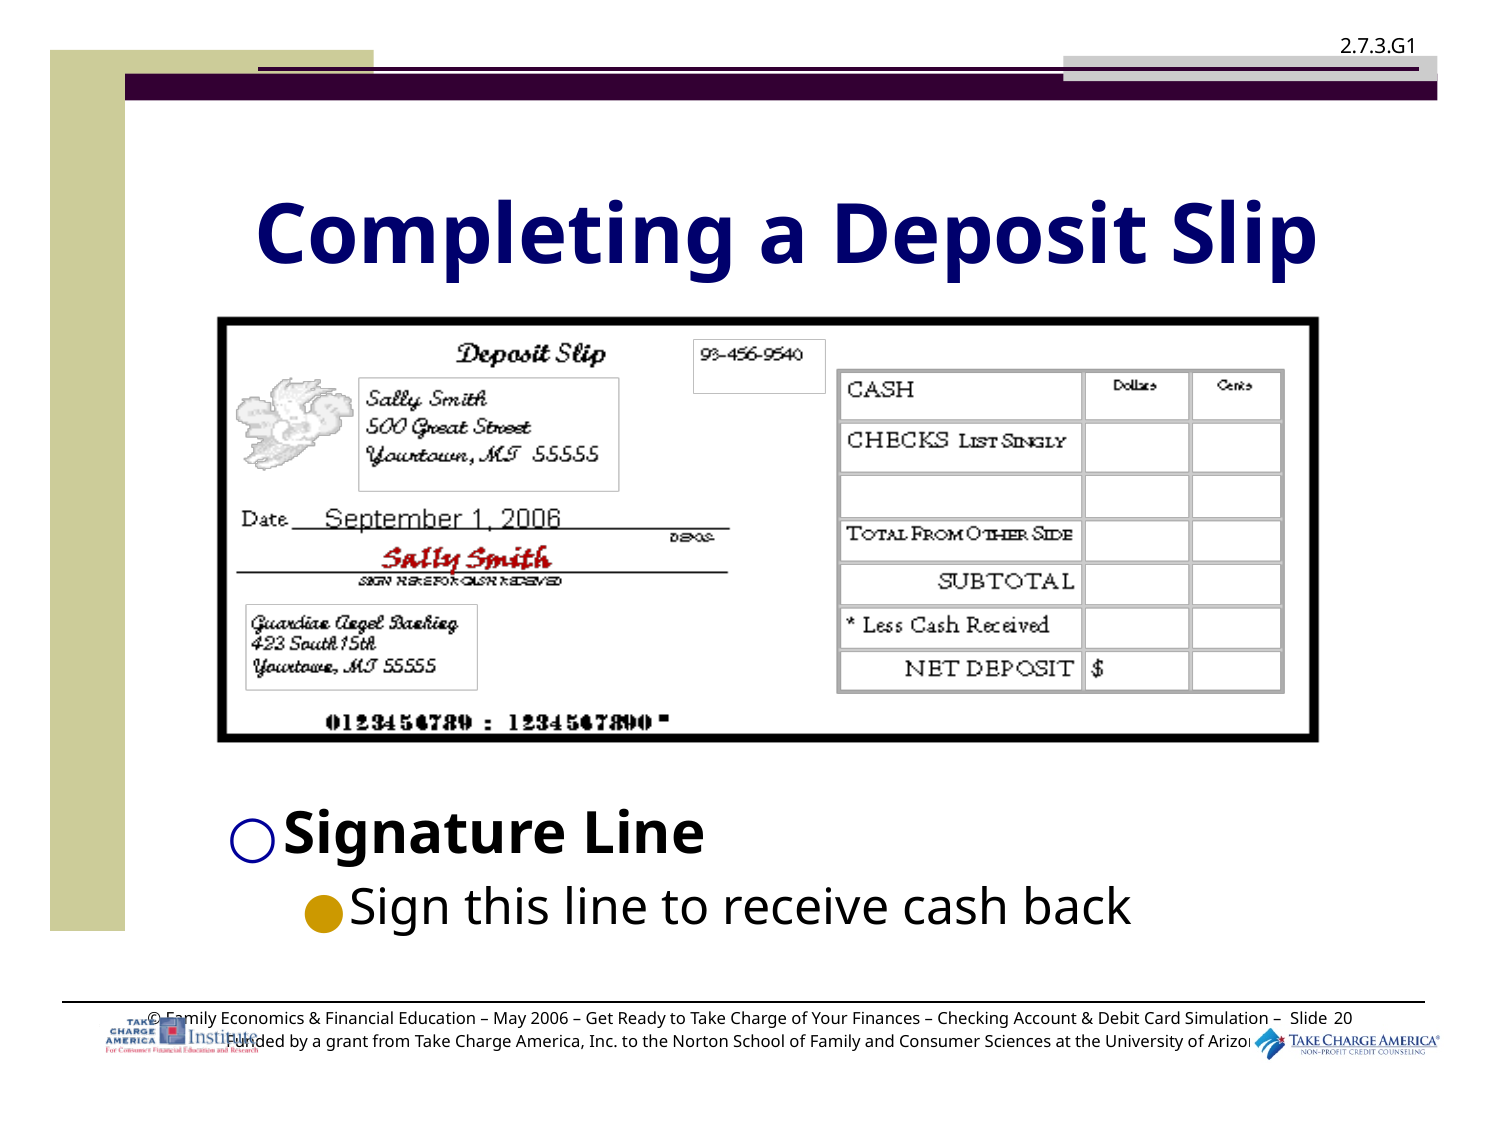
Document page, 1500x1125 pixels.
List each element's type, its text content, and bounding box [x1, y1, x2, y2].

text_box Signature Line Sign this line to receive cash back [212, 787, 1438, 975]
picture [99, 1012, 265, 1063]
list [212, 312, 1326, 748]
picture [1250, 1024, 1444, 1063]
title Completing a Deposit Slip [187, 99, 1388, 288]
